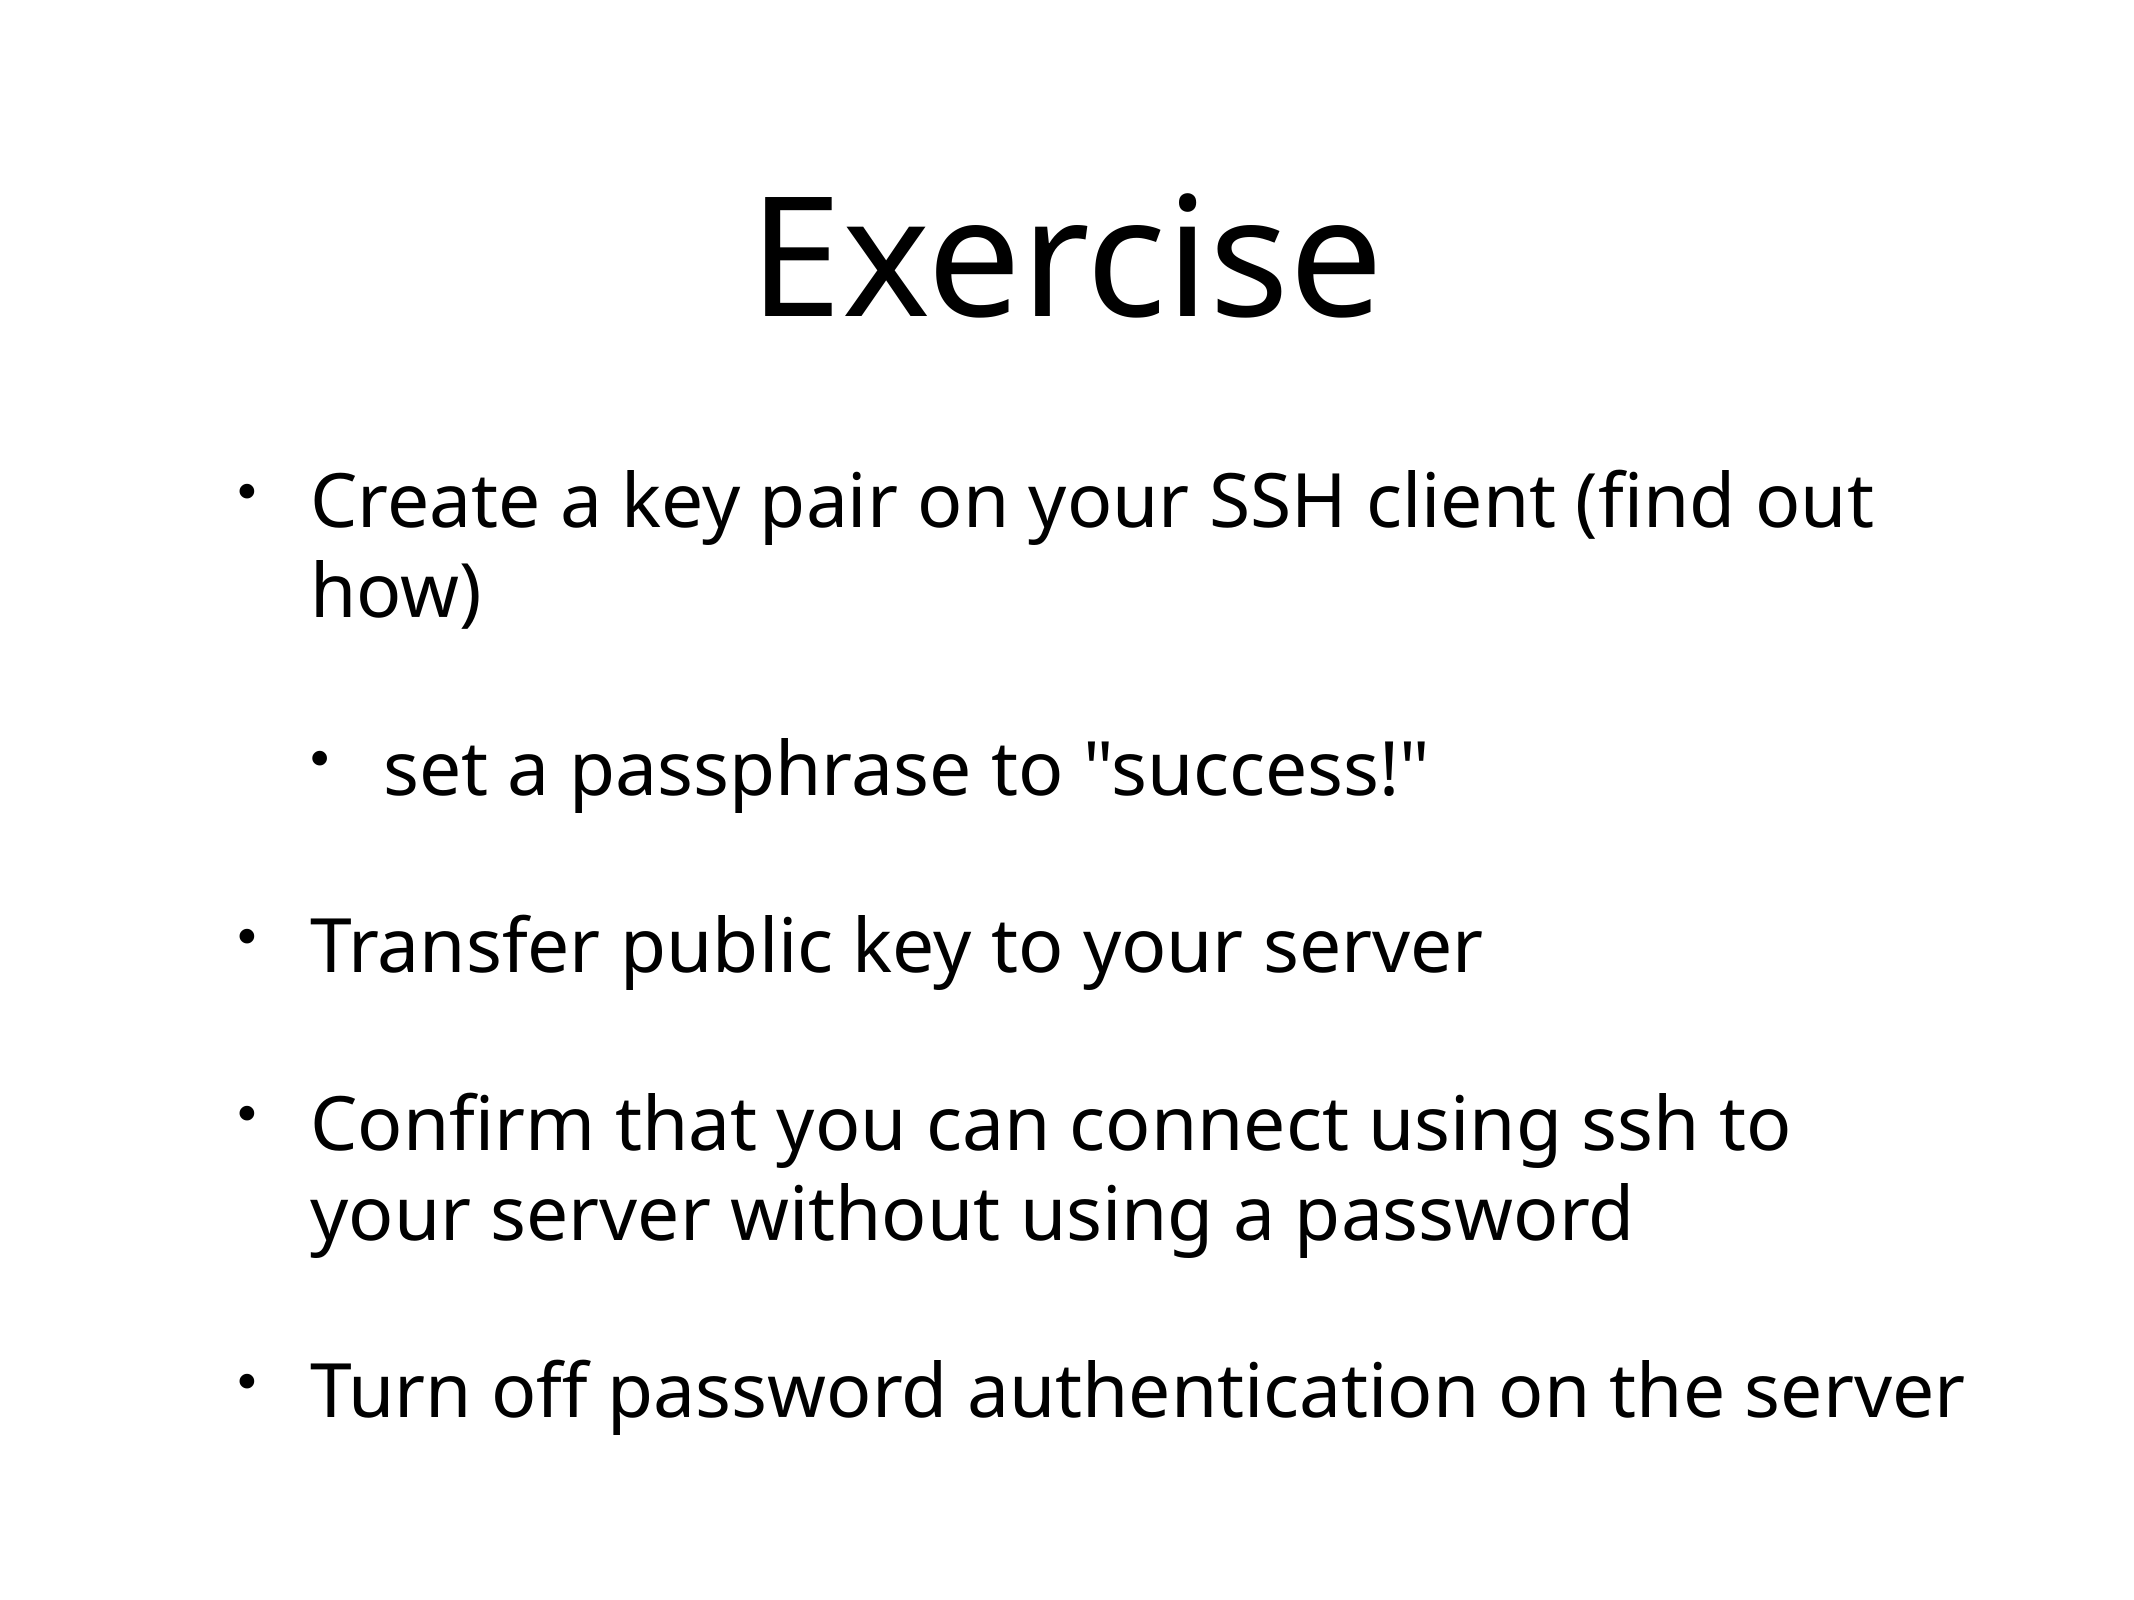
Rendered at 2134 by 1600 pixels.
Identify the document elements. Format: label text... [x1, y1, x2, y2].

list Create a key pair on your SSH client (find out how) set a passphrase to "success!" Transfer public key to your server Confirm that you can connect using ssh to your server without using a password Turn off password authentication on the server [155, 426, 1978, 1459]
title Exercise [155, 72, 1978, 426]
